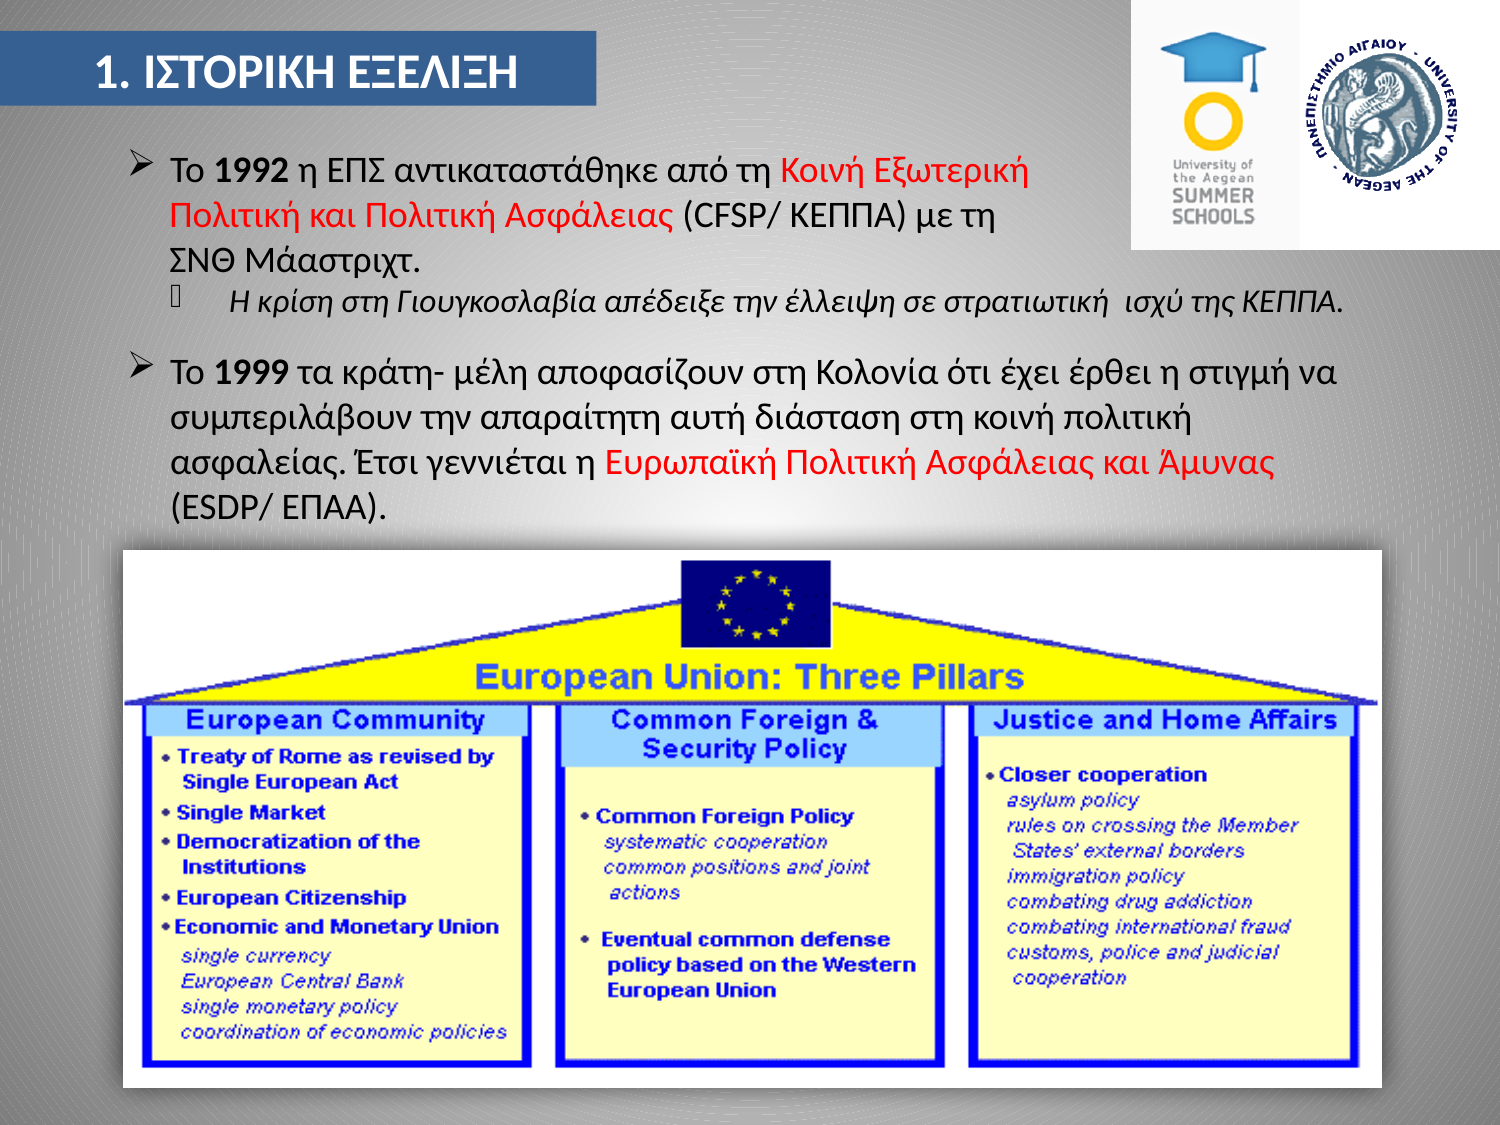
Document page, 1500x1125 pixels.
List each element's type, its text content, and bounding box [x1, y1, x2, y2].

picture [123, 550, 1383, 1088]
picture [1130, 0, 1500, 250]
text_box Το 1992 η ΕΠΣ αντικαταστάθηκε από τη Κοινή Εξωτερική Πολιτική και Πολιτική Ασφάλειας (CFSP/ ΚΕΠΠΑ) με τη ΣΝΘ Μάαστριχτ. Η κρίση στη Γιουγκοσλαβία απέδειξε την έλλειψη σε στρατιωτική ισχύ της ΚΕΠΠΑ. Το 1999 τα κράτη- μέλη αποφασίζουν στη Κολονία ότι έχει έρθει η στιγμή να συμπεριλάβουν την απαραίτητη αυτή διάσταση στη κοινή πολιτική ασφαλείας. Έτσι γεννιέται η Ευρωπαϊκή Πολιτική Ασφάλειας και Άμυνας (ESDP/ ΕΠΑΑ). [112, 137, 1388, 535]
text_box 1. ΙΣΤΟΡΙΚΗ ΕΞΕΛΙΞΗ [0, 30, 597, 106]
